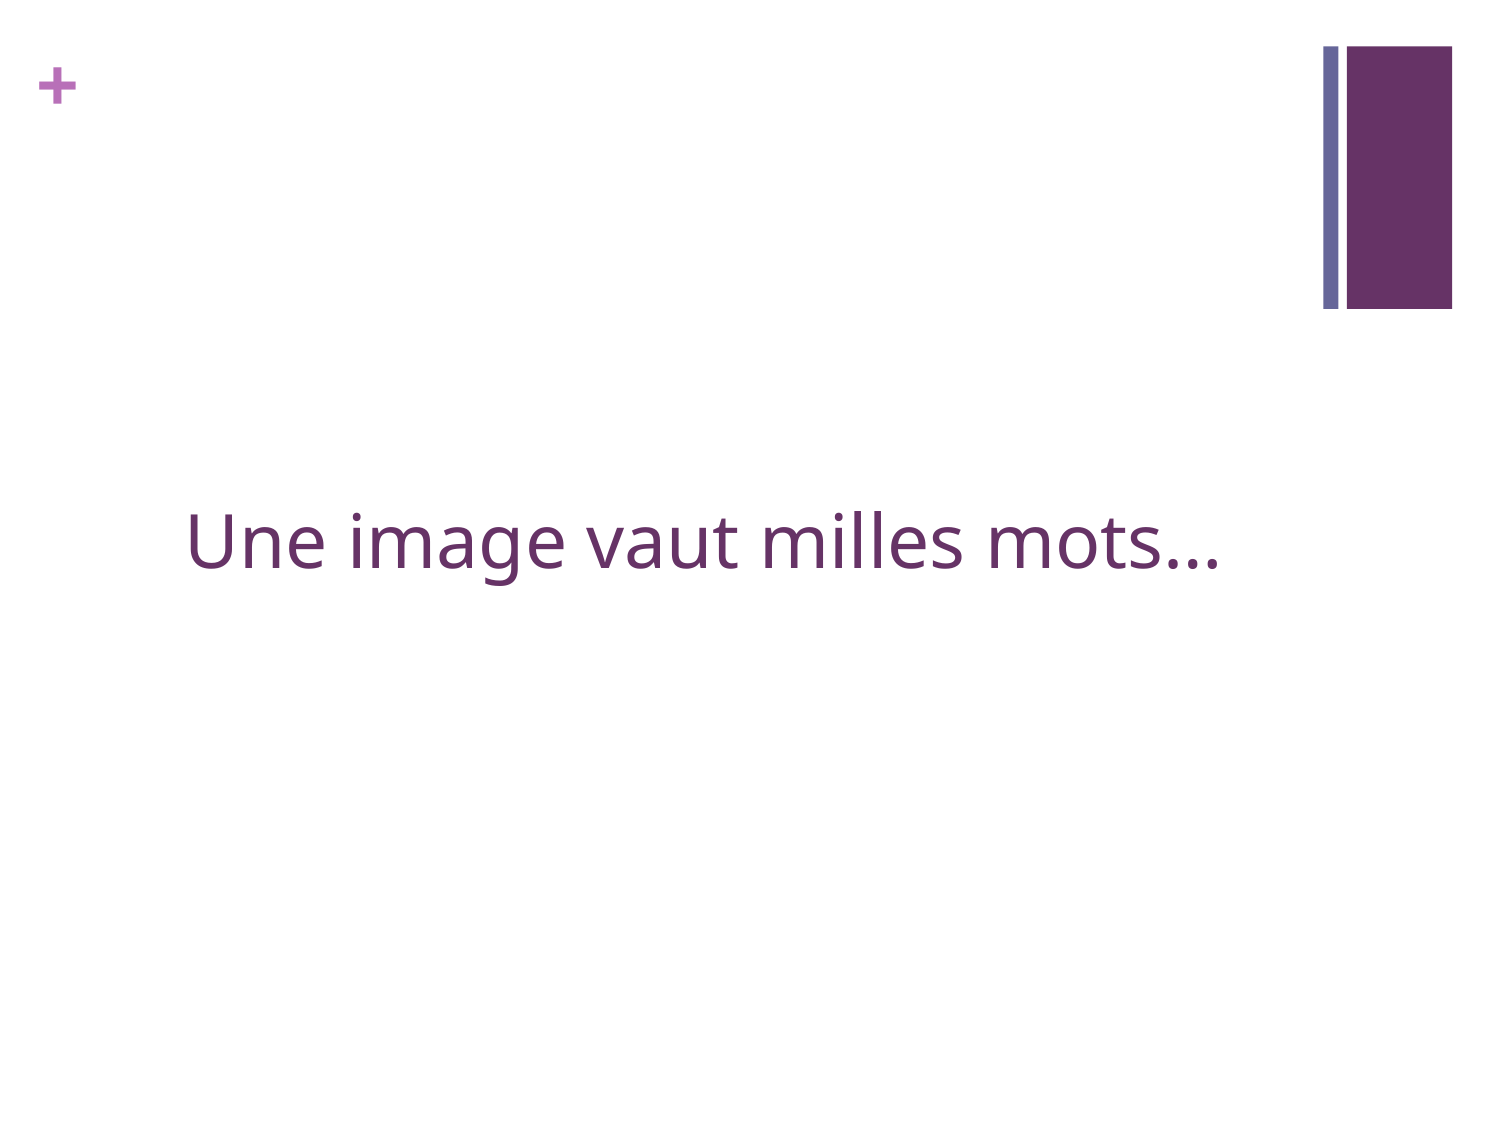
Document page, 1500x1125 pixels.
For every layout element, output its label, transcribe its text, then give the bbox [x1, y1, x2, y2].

title Une image vaut milles mots… [169, 485, 1410, 669]
